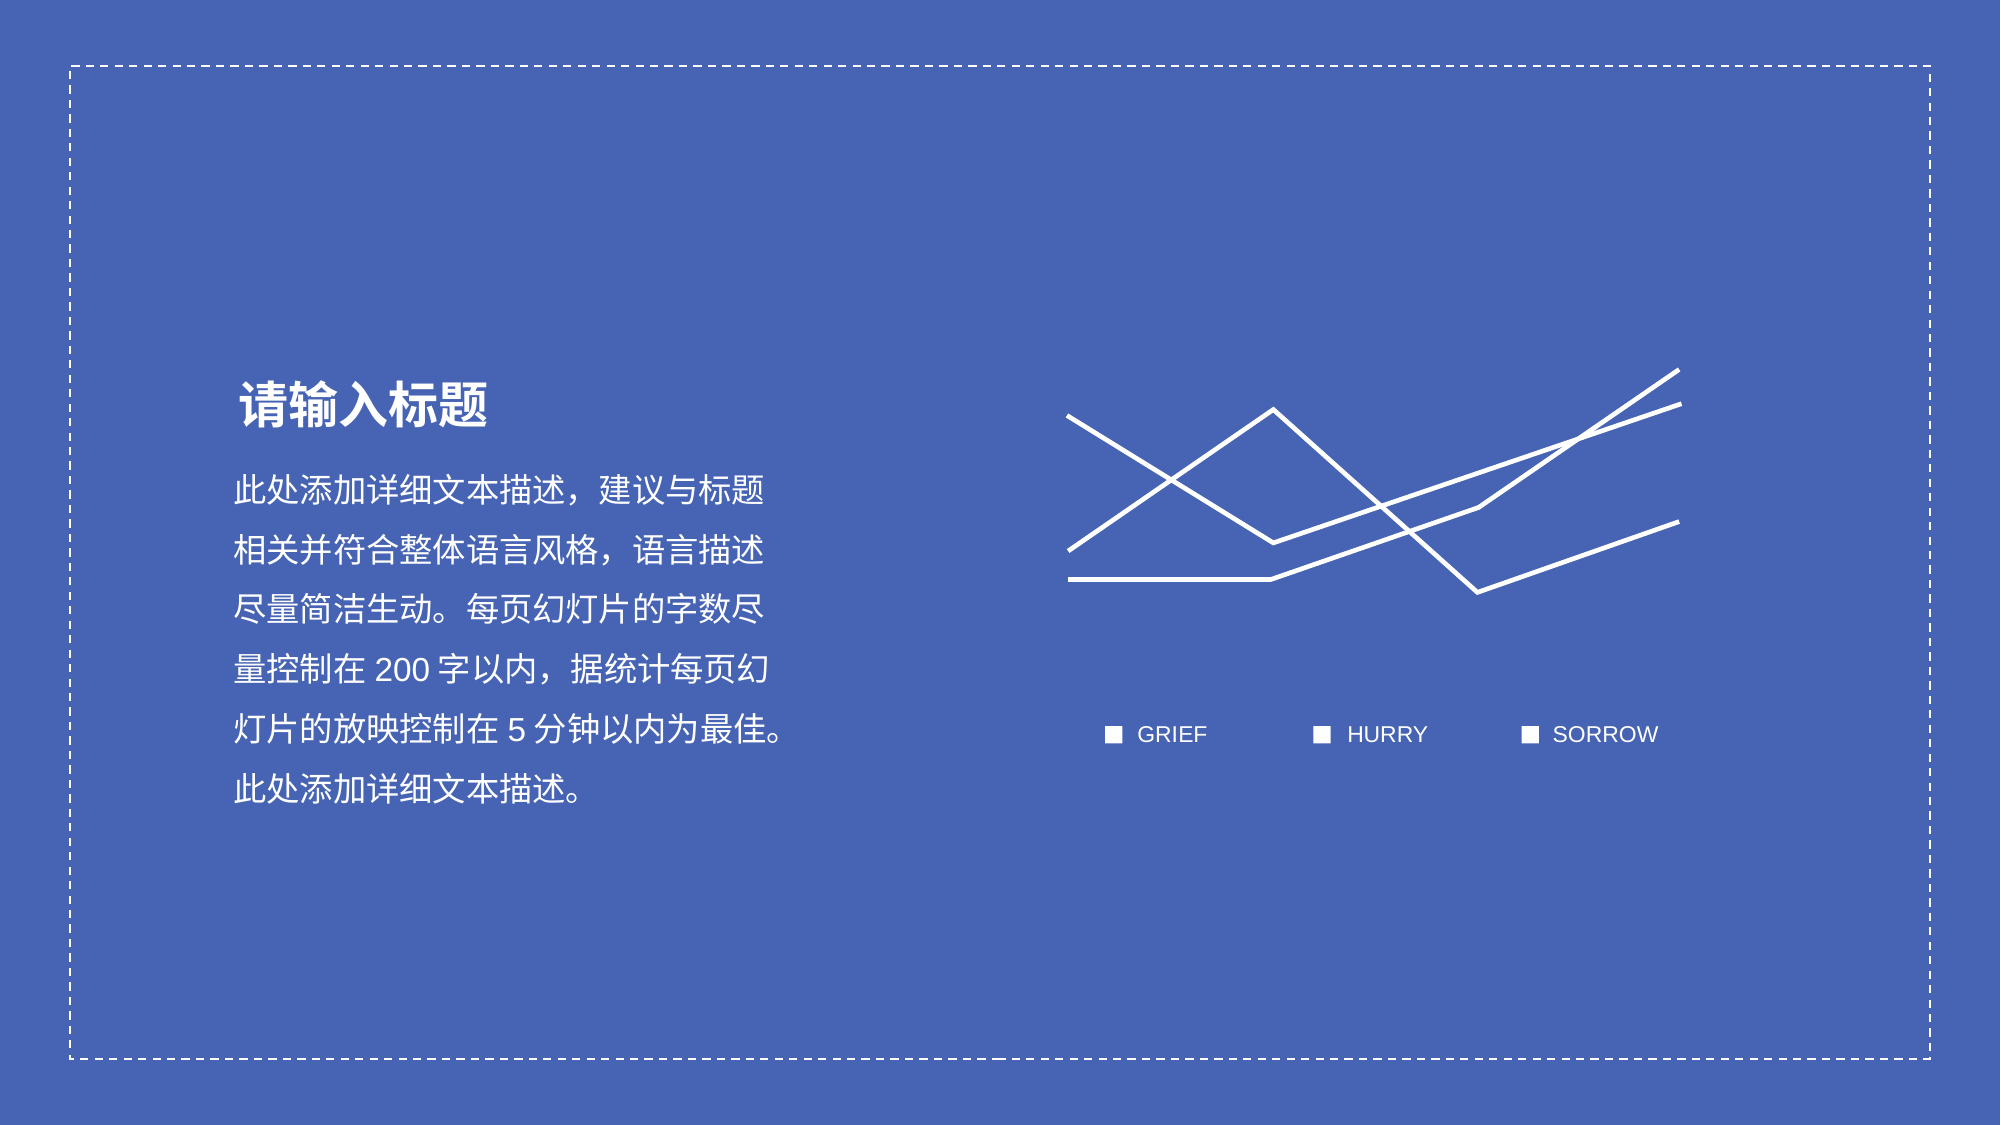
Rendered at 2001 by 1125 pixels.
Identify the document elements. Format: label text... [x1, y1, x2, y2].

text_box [1066, 369, 1697, 756]
text_box 请输入标题 [223, 365, 503, 441]
text_box 此处添加详细文本描述，建议与标题相关并符合整体语言风格，语言描述尽量简洁生动。每页幻灯片的字数尽量控制在200字以内，据统计每页幻灯片的放映控制在5分钟以内为最佳。此处添加详细文本描述。 [218, 441, 804, 816]
text_box [69, 65, 1931, 1060]
